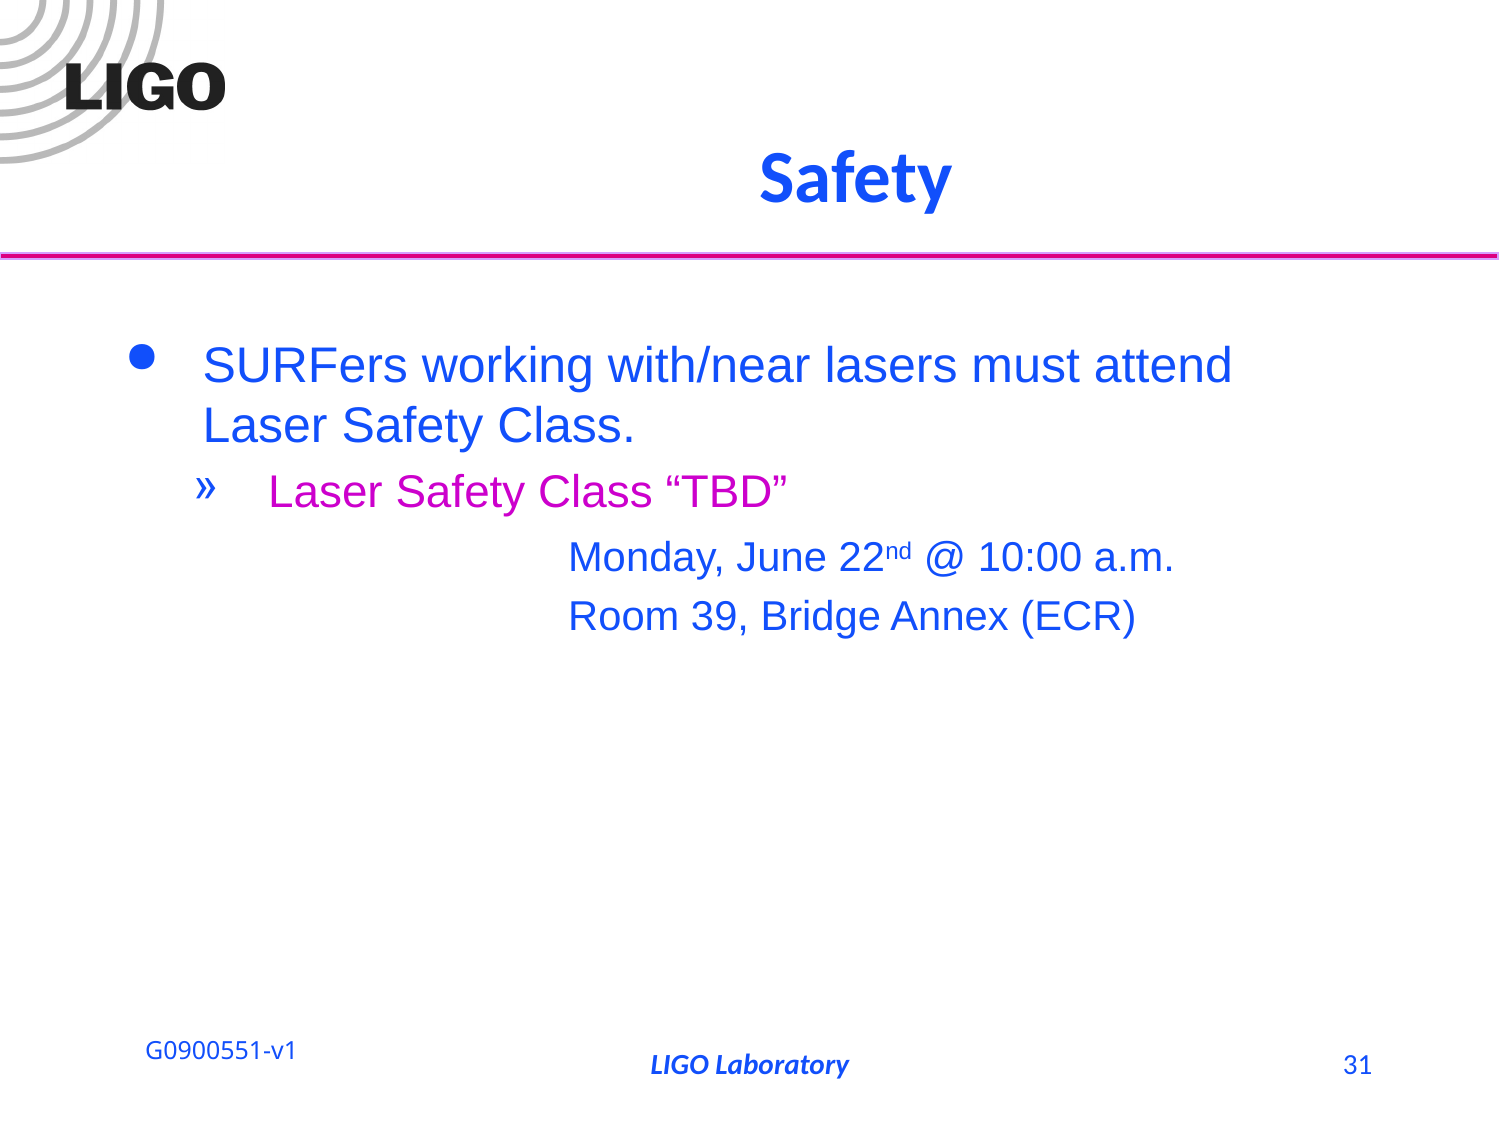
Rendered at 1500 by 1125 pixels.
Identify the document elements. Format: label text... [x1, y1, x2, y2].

slide_number 31 [1074, 1024, 1388, 1101]
title Safety [262, 37, 1451, 226]
footer LIGO Laboratory [512, 1024, 988, 1101]
list SURFers working with/near lasers must attend Laser Safety Class. Laser Safety Class “TBD” Monday, June 22nd @ 10:00 a.m. Room 39, Bridge Annex (ECR) [112, 324, 1388, 1001]
picture [0, 0, 225, 164]
